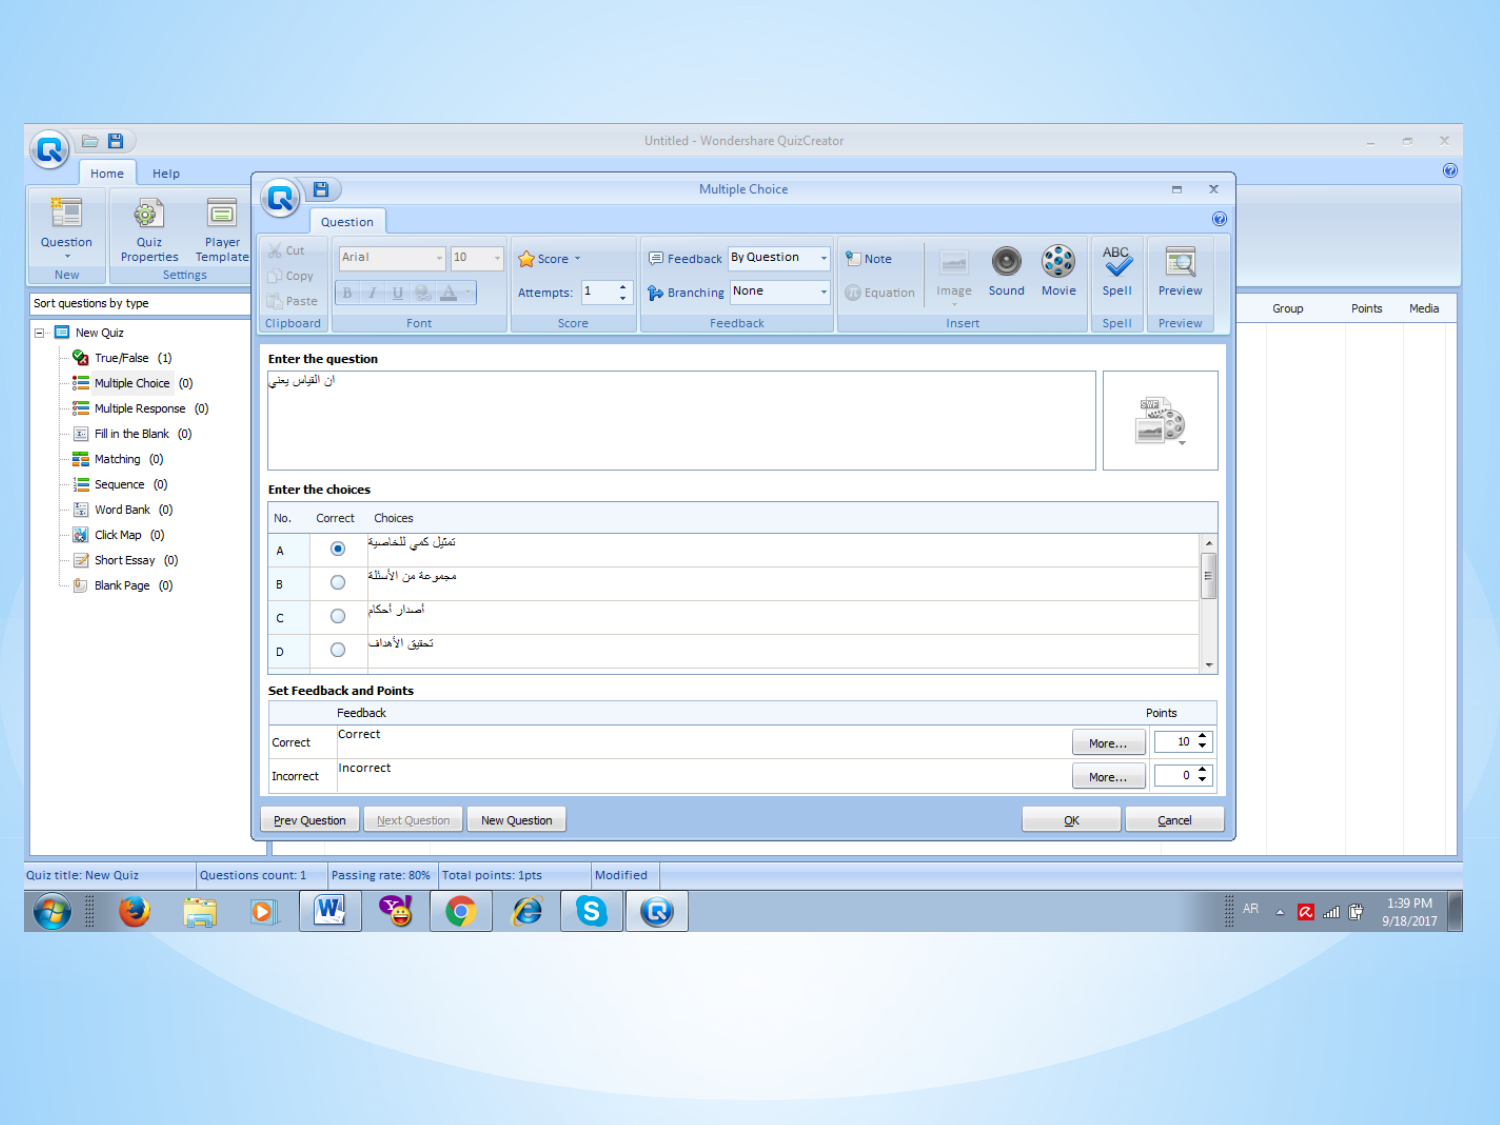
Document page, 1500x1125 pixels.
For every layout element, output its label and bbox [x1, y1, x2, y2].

picture [24, 123, 1463, 933]
